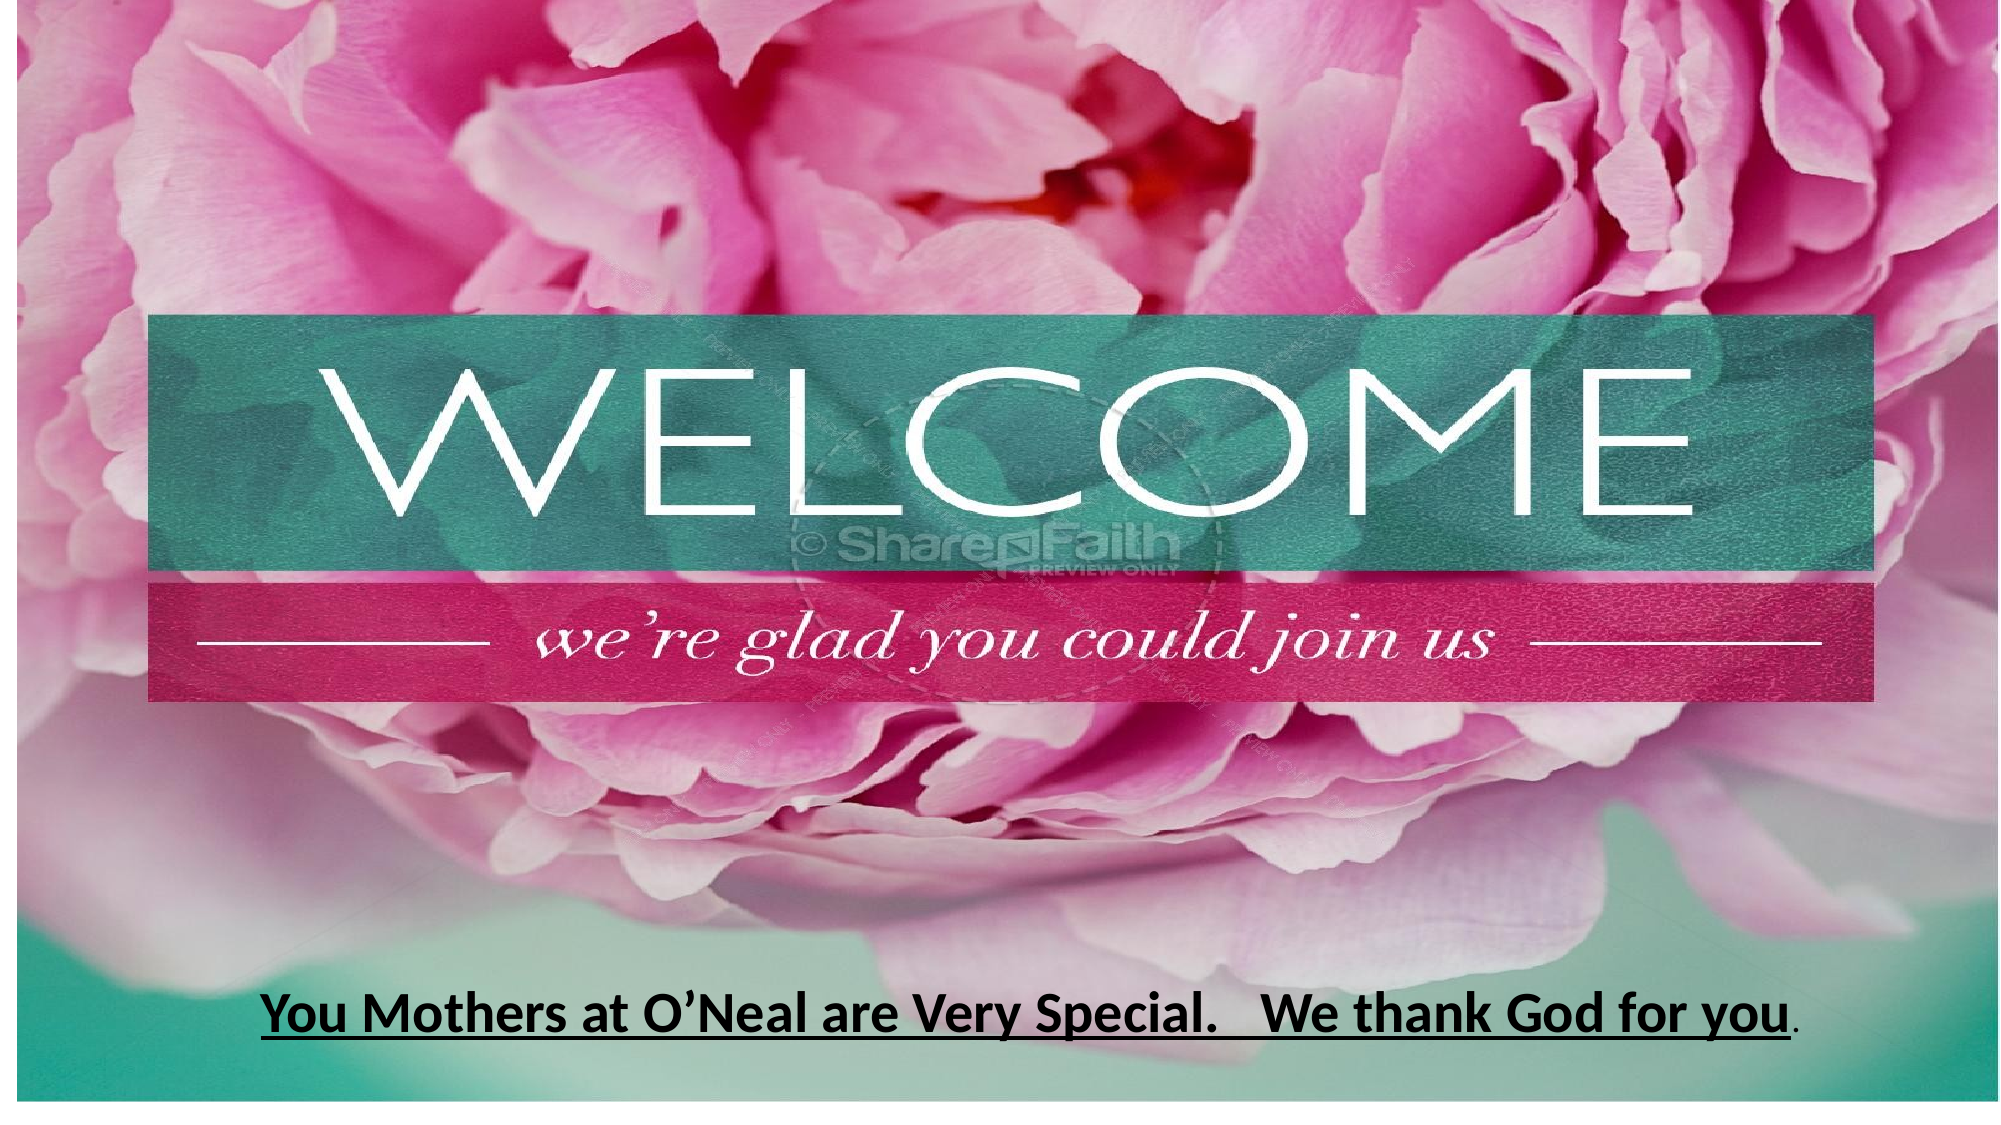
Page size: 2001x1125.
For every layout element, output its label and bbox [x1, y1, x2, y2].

list [17, 0, 2000, 1102]
